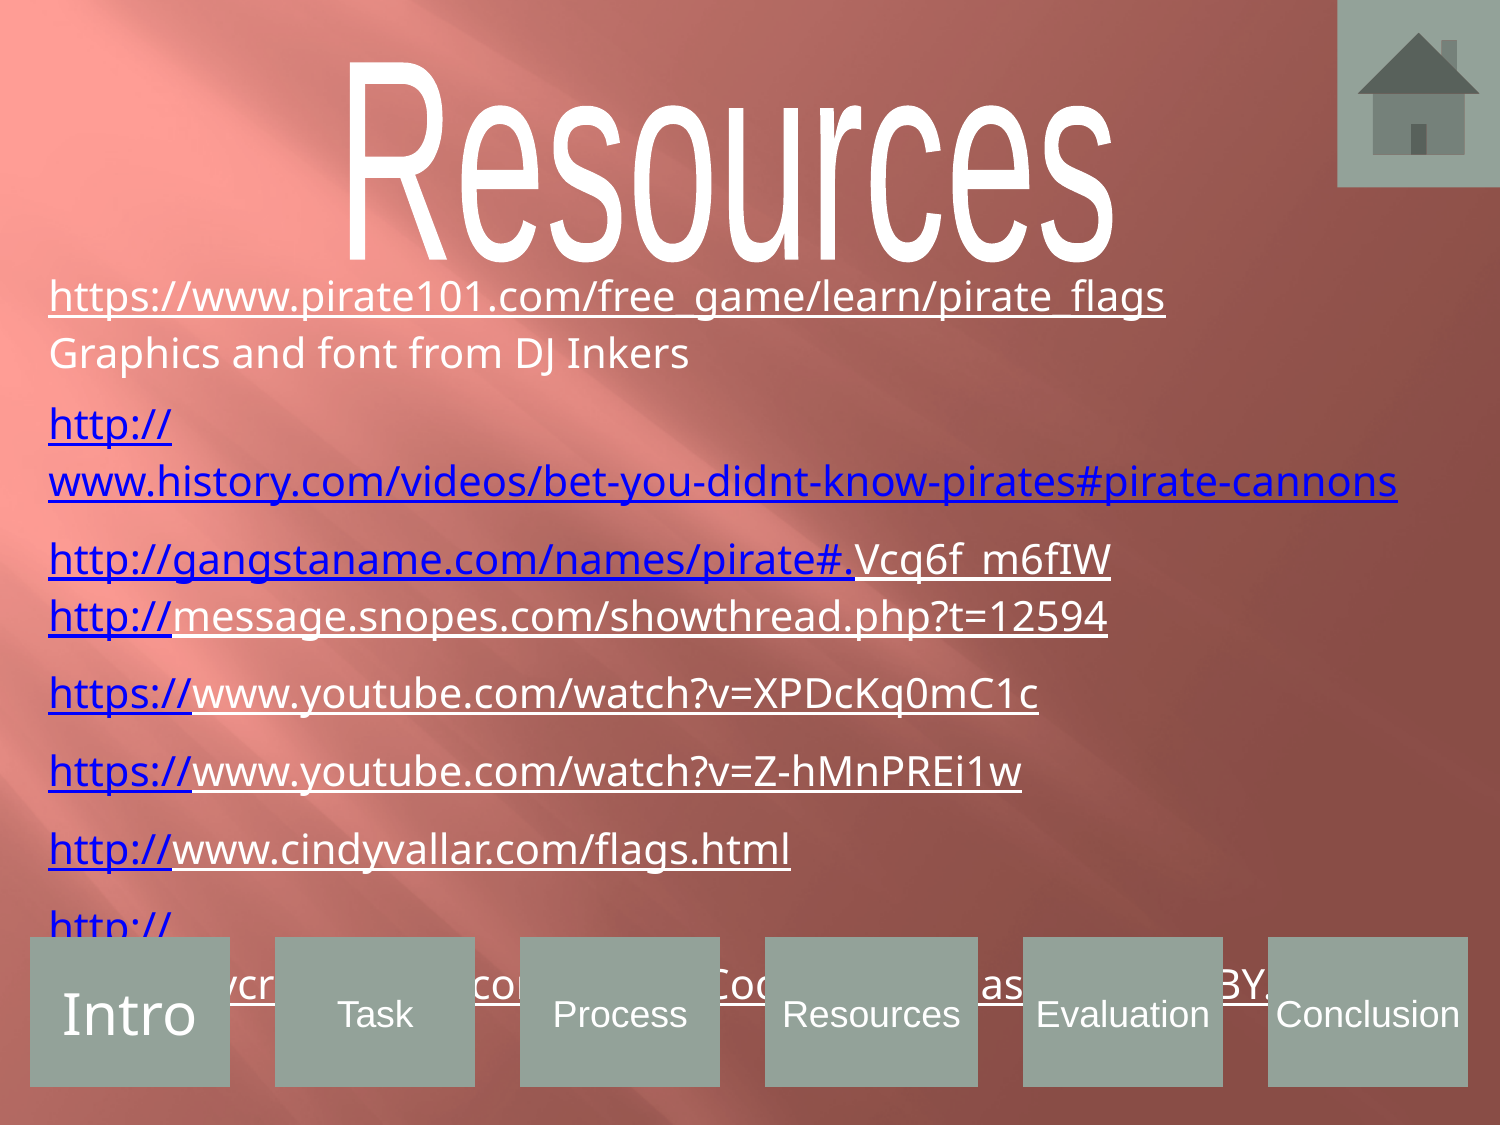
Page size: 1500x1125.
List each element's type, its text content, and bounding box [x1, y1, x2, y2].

text_box Intro [30, 937, 231, 1088]
text_box Process [520, 937, 721, 1088]
text_box Task [275, 937, 476, 1088]
text_box Evaluation [1022, 937, 1223, 1088]
text_box https://www.pirate101.com/free_game/learn/pirate_flags Graphics and font from DJ Inkers http://www.history.com/videos/bet-you-didnt-know-pirates#pirate-cannons http://gangstaname.com/names/pirate#.Vcq6f_m6fIW http://message.snopes.com/showthread.php?t=12594 https://www.youtube.com/watch?v=XPDcKq0mC1c https://www.youtube.com/watch?v=Z-hMnPREi1w http://www.cindyvallar.com/flags.html http://www.playcrossbones.com/Pirate_Code.php#sthash.xE8dwgBY.4RySagjH.dpbs http://pirates.hegewisch.net/capcrew.html http://message.snopes.com/showthread.php?t=12594 [33, 262, 1434, 1125]
text_box Resources [765, 937, 978, 1088]
text_box Conclusion [1267, 937, 1468, 1088]
text_box [1337, 0, 1500, 188]
